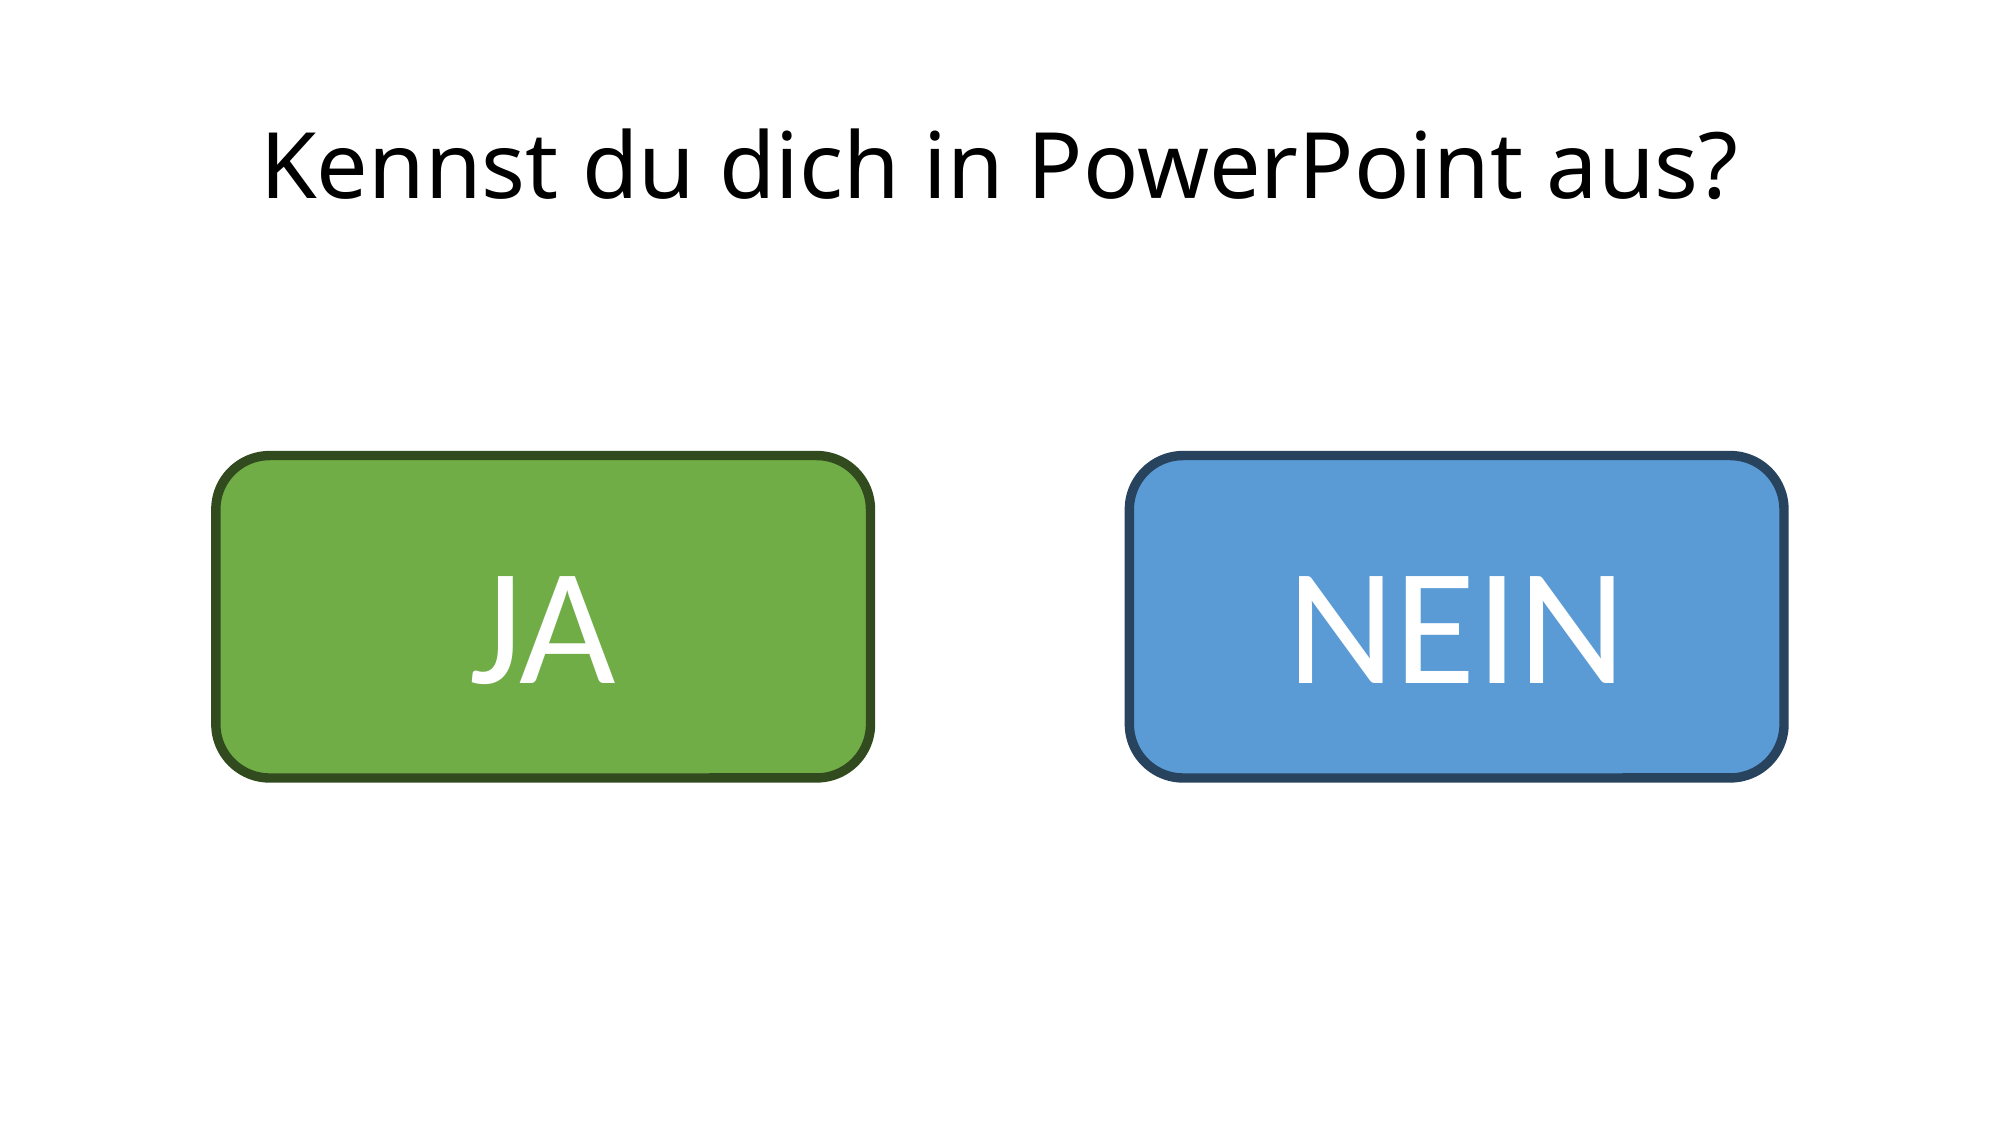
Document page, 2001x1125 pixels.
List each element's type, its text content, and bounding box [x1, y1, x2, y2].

text_box JA [214, 454, 872, 780]
text_box NEIN [1128, 454, 1786, 780]
title Kennst du dich in PowerPoint aus? [137, 59, 1863, 278]
